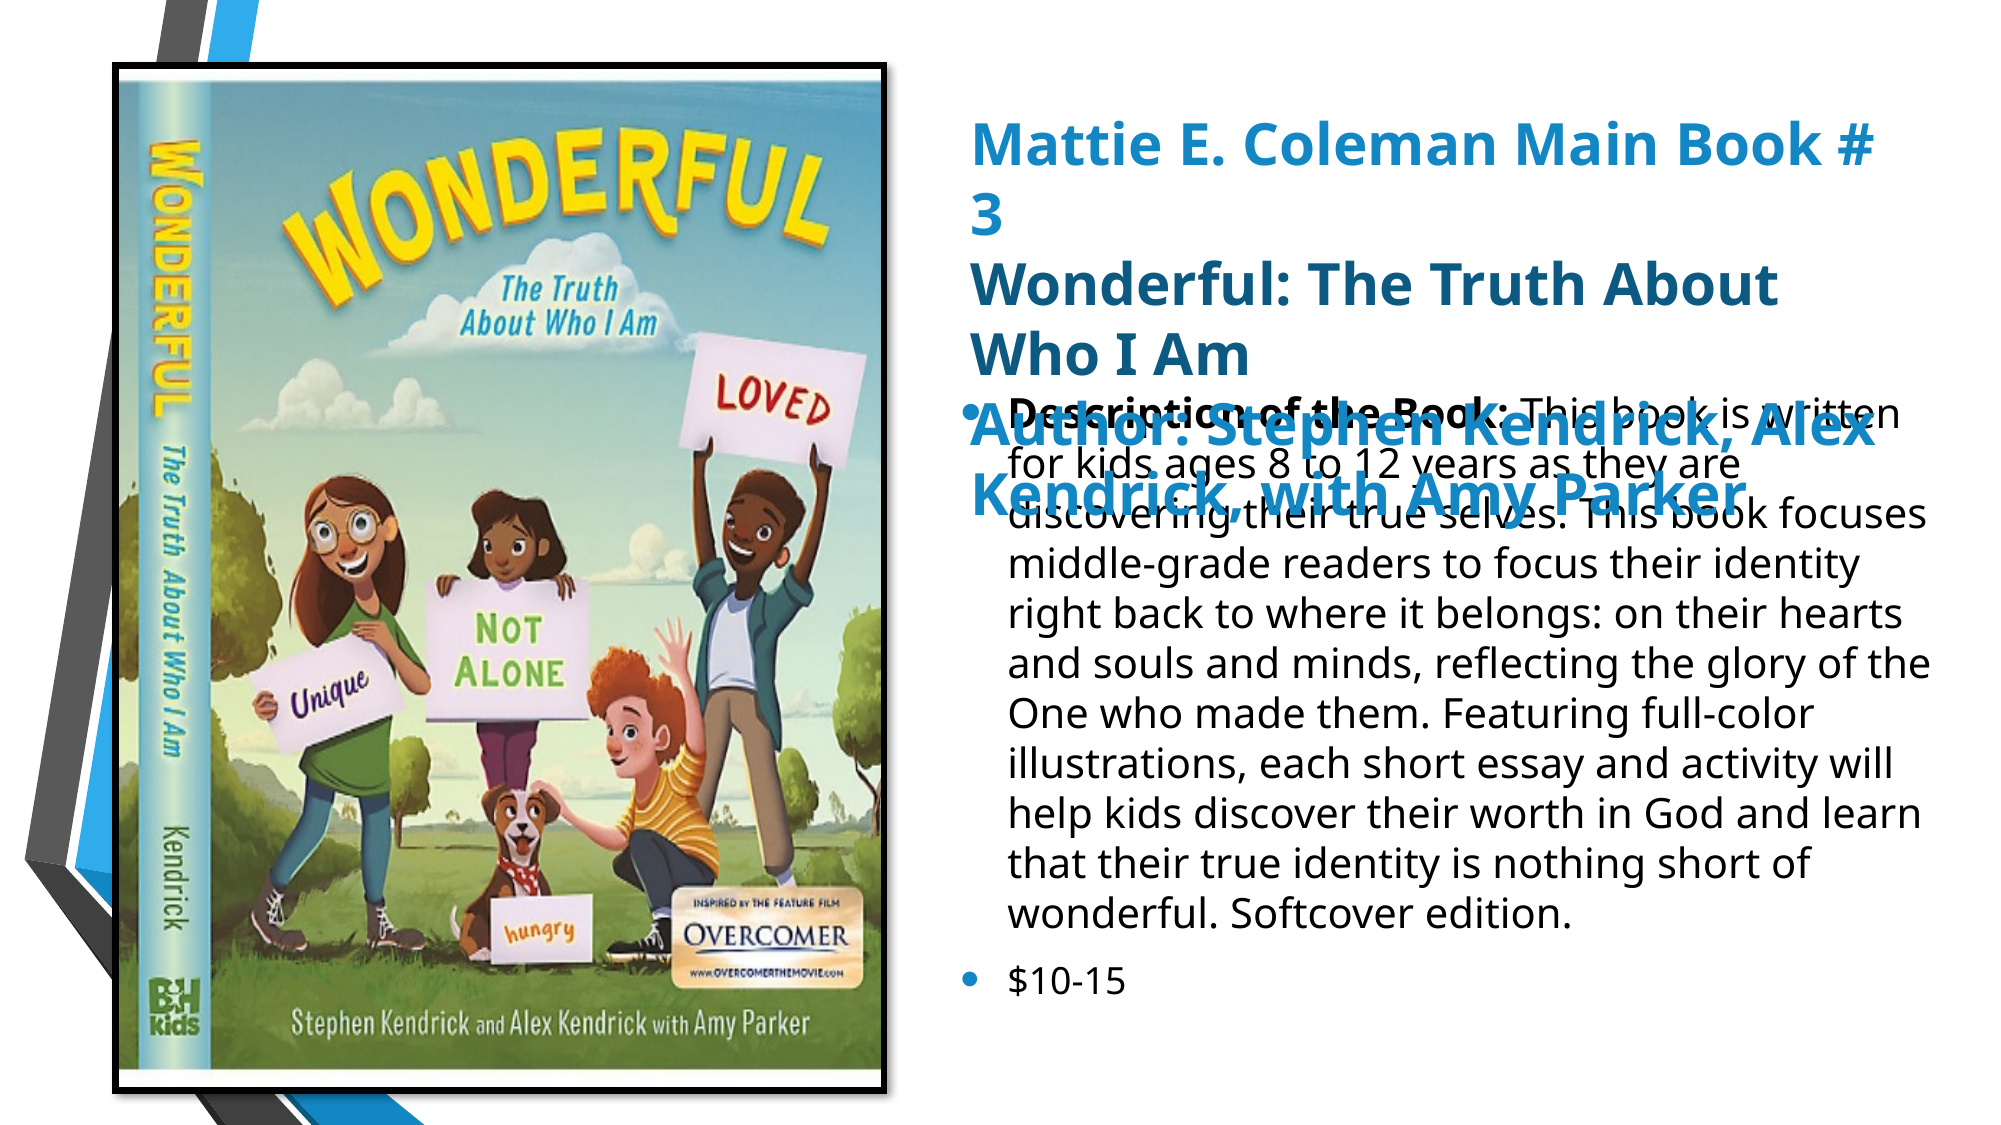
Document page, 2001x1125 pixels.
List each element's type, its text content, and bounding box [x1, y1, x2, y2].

list Description of the Book: This book is written for kids ages 8 to 12 years as they are discovering their true selves. This book focuses middle-grade readers to focus their identity right back to where it belongs: on their hearts and souls and minds, reflecting the glory of the One who made them. Featuring full-color illustrations, each short essay and activity will help kids discover their worth in God and learn that their true identity is nothing short of wonderful. Softcover edition. $10-15 [945, 397, 1975, 991]
picture [118, 68, 882, 1088]
text_box Mattie E. Coleman Main Book # 3 Wonderful: The Truth About Who I Am Author: Stephen Kendrick, Alex Kendrick, with Amy Parker [955, 99, 1936, 535]
